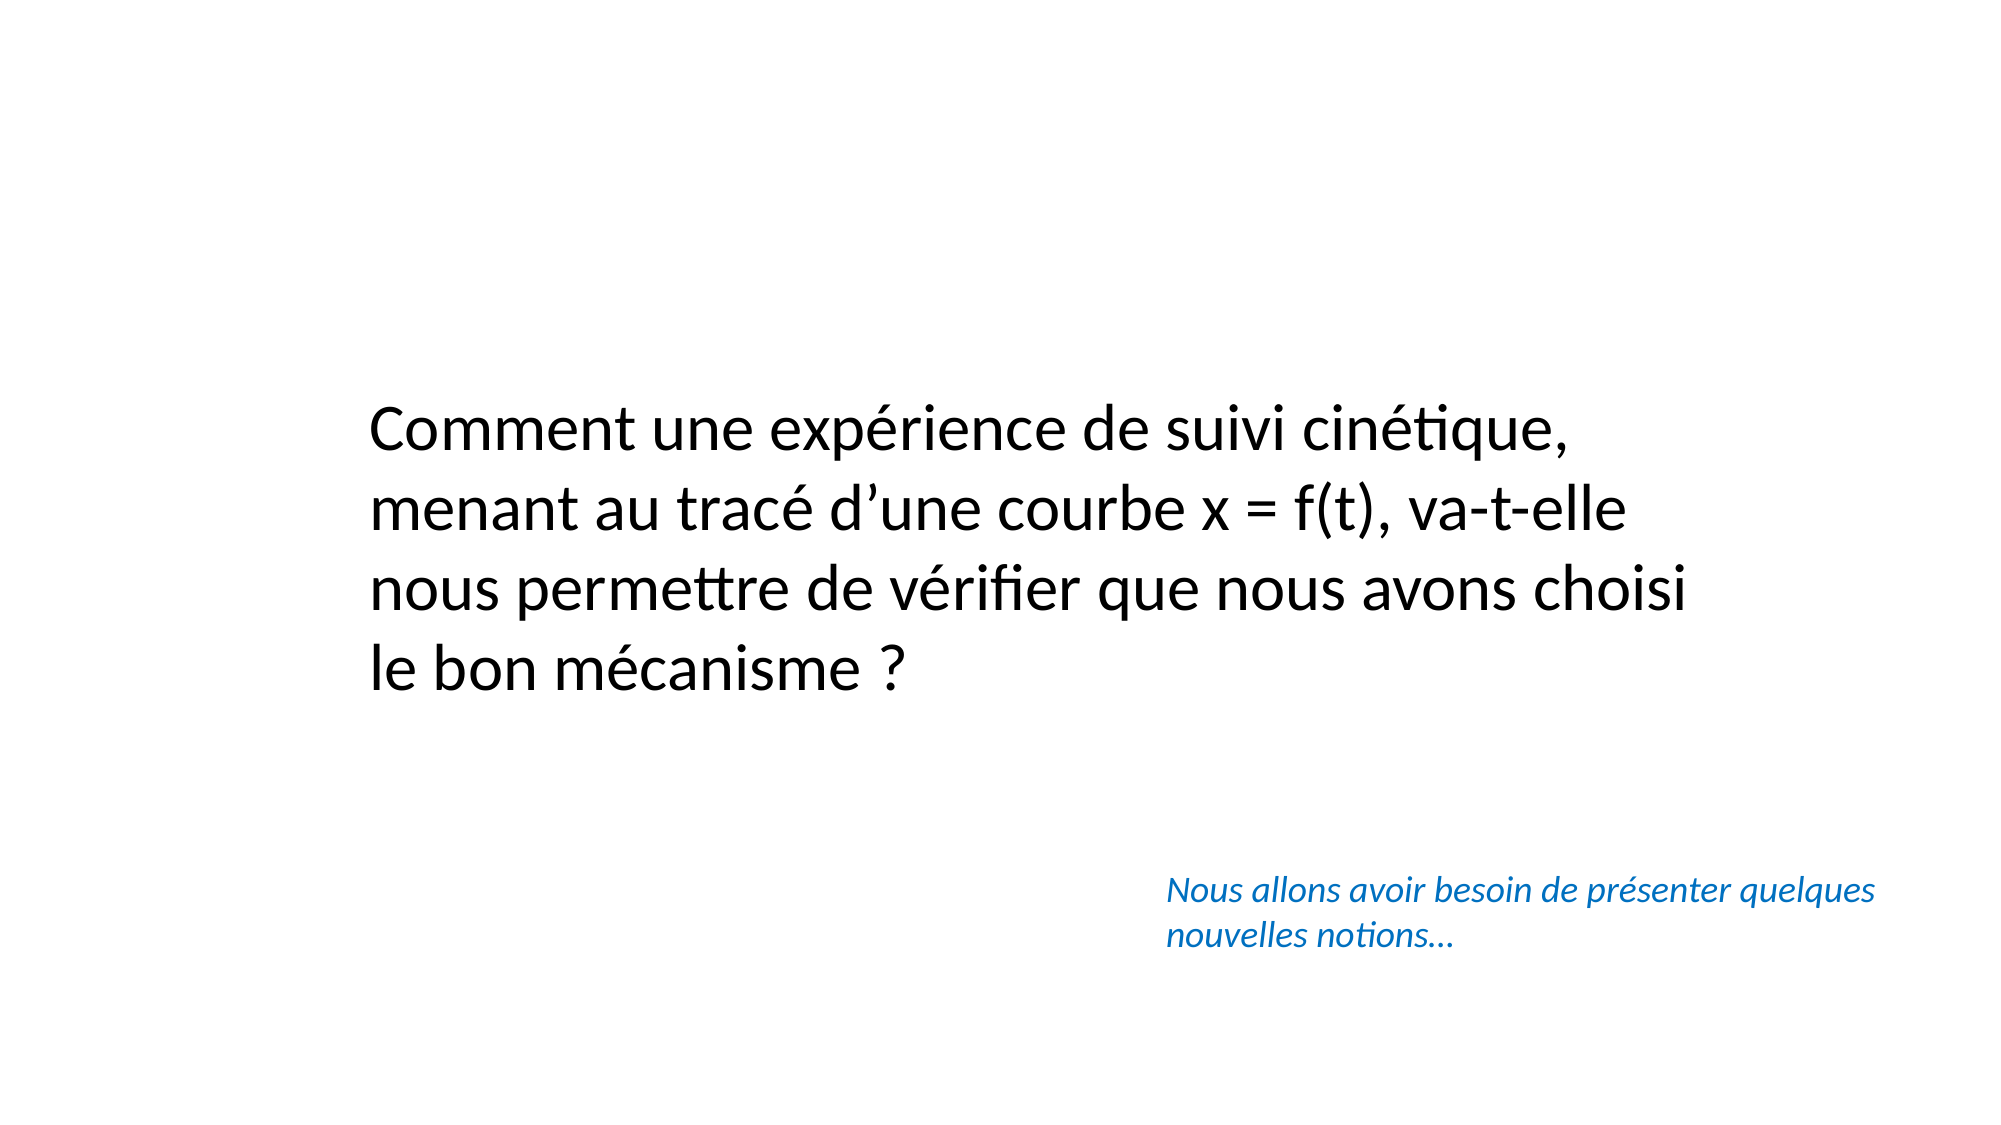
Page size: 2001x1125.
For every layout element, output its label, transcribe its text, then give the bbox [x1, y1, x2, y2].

text_box Nous allons avoir besoin de présenter quelques nouvelles notions… [1151, 857, 1900, 963]
text_box Comment une expérience de suivi cinétique, menant au tracé d’une courbe x = f(t), va-t-elle nous permettre de vérifier que nous avons choisi le bon mécanisme ? [354, 376, 1735, 712]
